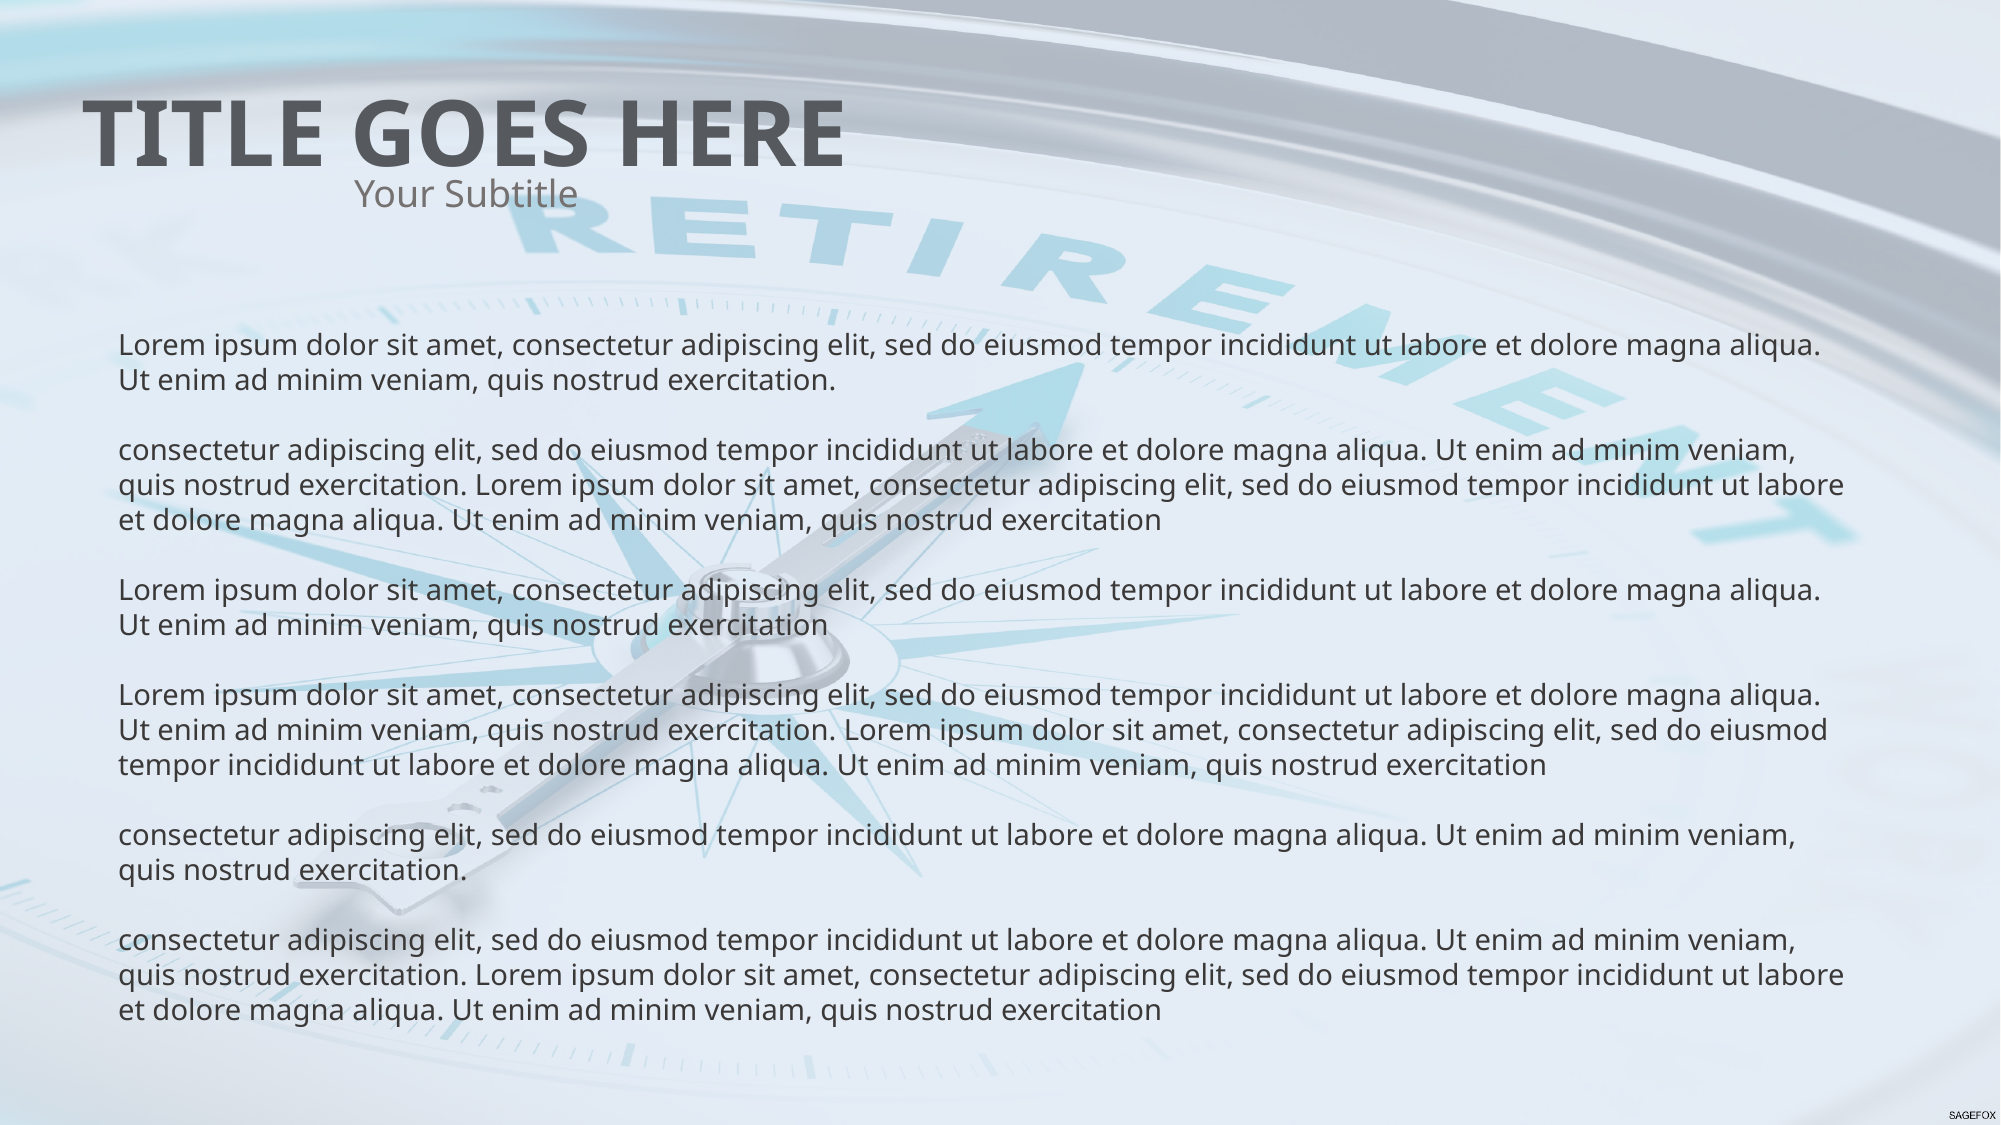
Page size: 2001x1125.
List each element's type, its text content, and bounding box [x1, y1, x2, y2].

picture [1925, 0, 2001, 1125]
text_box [13, 66, 918, 224]
text_box Lorem ipsum dolor sit amet, consectetur adipiscing elit, sed do eiusmod tempor incididunt ut labore et dolore magna aliqua. Ut enim ad minim veniam, quis nostrud exercitation. consectetur adipiscing elit, sed do eiusmod tempor incididunt ut labore et dolore magna aliqua. Ut enim ad minim veniam, quis nostrud exercitation. Lorem ipsum dolor sit amet, consectetur adipiscing elit, sed do eiusmod tempor incididunt ut labore et dolore magna aliqua. Ut enim ad minim veniam, quis nostrud exercitation Lorem ipsum dolor sit amet, consectetur adipiscing elit, sed do eiusmod tempor incididunt ut labore et dolore magna aliqua. Ut enim ad minim veniam, quis nostrud exercitation Lorem ipsum dolor sit amet, consectetur adipiscing elit, sed do eiusmod tempor incididunt ut labore et dolore magna aliqua. Ut enim ad minim veniam, quis nostrud exercitation. Lorem ipsum dolor sit amet, consectetur adipiscing elit, sed do eiusmod tempor incididunt ut labore et dolore magna aliqua. Ut enim ad minim veniam, quis nostrud exercitation consectetur adipiscing elit, sed do eiusmod tempor incididunt ut labore et dolore magna aliqua. Ut enim ad minim veniam, quis nostrud exercitation. consectetur adipiscing elit, sed do eiusmod tempor incididunt ut labore et dolore magna aliqua. Ut enim ad minim veniam, quis nostrud exercitation. Lorem ipsum dolor sit amet, consectetur adipiscing elit, sed do eiusmod tempor incididunt ut labore et dolore magna aliqua. Ut enim ad minim veniam, quis nostrud exercitation [103, 319, 1866, 1069]
